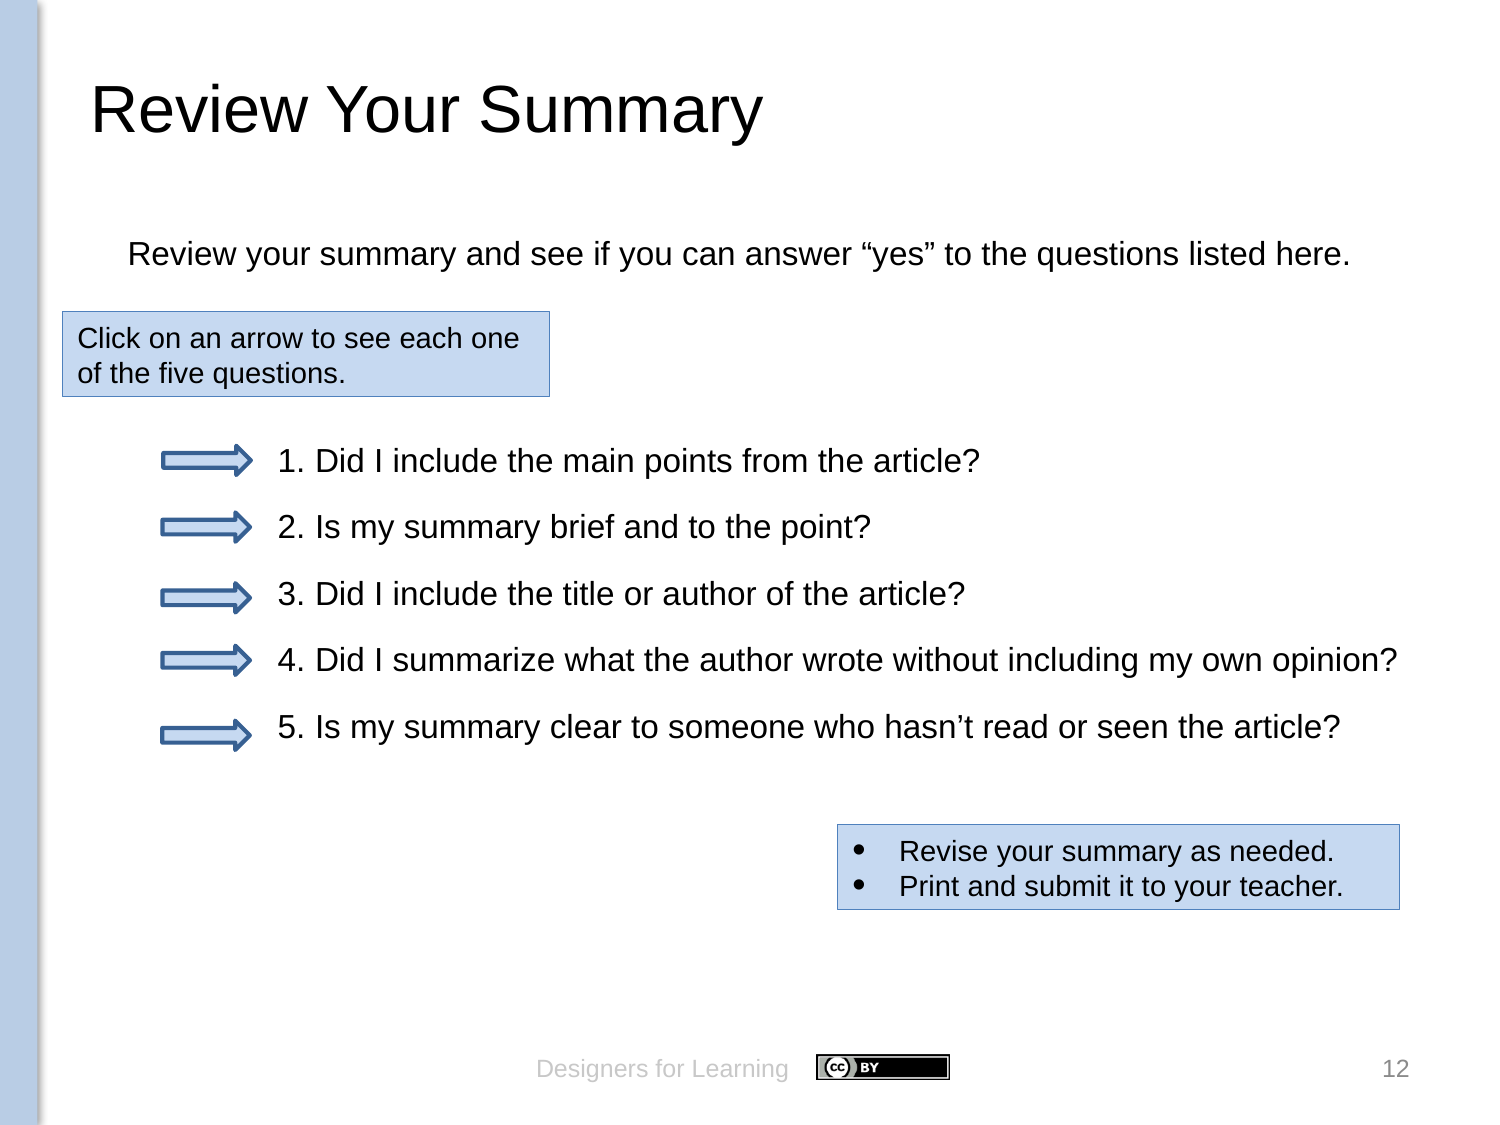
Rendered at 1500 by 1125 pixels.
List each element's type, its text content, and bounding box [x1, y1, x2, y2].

text_box [160, 643, 253, 677]
text_box [160, 718, 252, 752]
text_box Click on an arrow to see each one of the five questions. [62, 311, 550, 397]
title Review Your Summary [75, 12, 1425, 199]
slide_number 12 [1074, 1037, 1425, 1098]
text_box [160, 581, 253, 615]
list Review your summary and see if you can answer “yes” to the questions listed here. Did I include the main points from the article? Is my summary brief and to the point? Did I include the title or author of the article? Did I summarize what the author wrote without including my own opinion? Is my summary clear to someone who hasn’t read or seen the article? [112, 224, 1463, 968]
picture [817, 1054, 950, 1080]
footer Designers for Learning [516, 1037, 817, 1098]
text_box [160, 510, 253, 544]
text_box Revise your summary as needed. Print and submit it to your teacher. [837, 824, 1400, 910]
text_box [161, 443, 253, 477]
